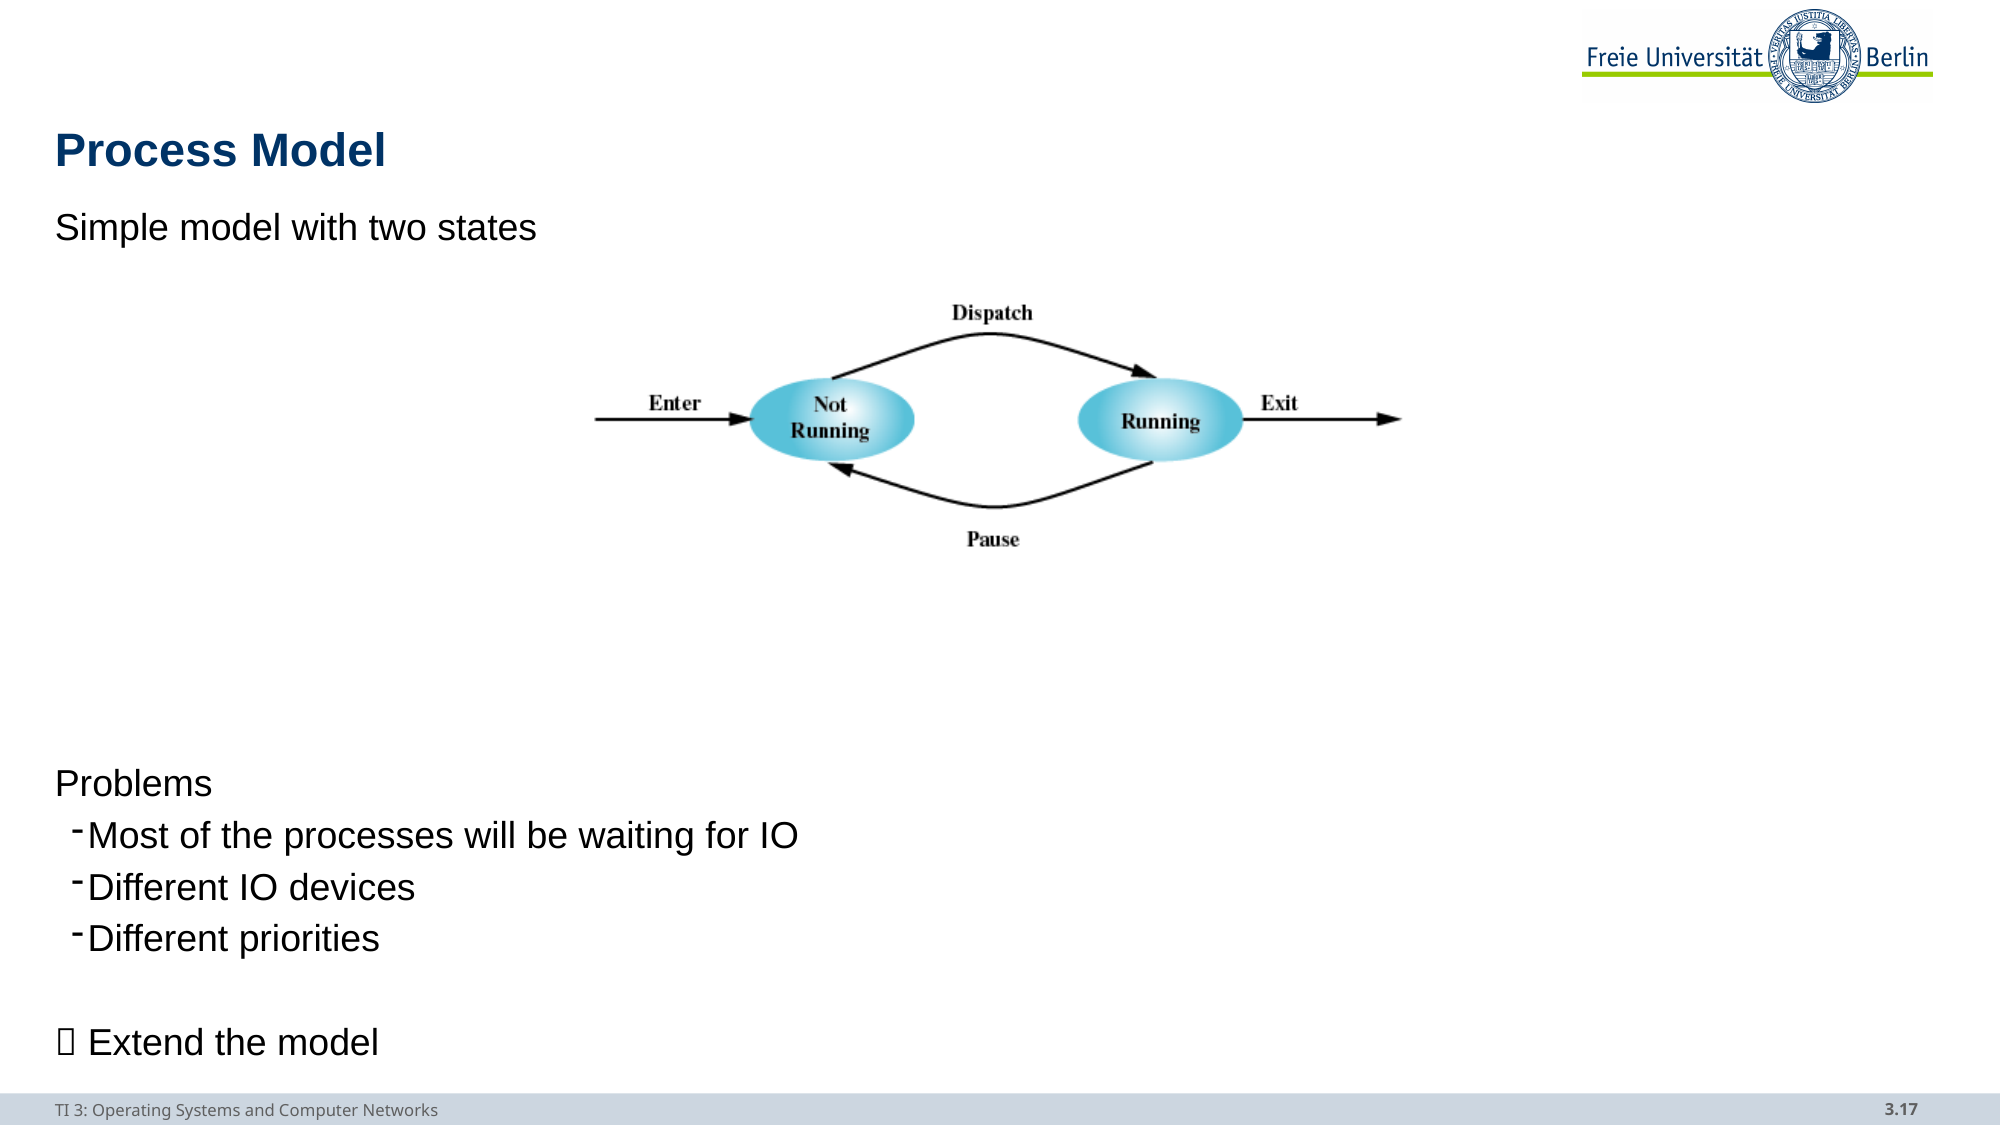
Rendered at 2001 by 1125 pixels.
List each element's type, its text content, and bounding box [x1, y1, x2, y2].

list Simple model with two states Problems Most of the processes will be waiting for IO Different IO devices Different priorities  Extend the model [54, 201, 1946, 1064]
picture [1582, 9, 1933, 103]
footer TI 3: Operating Systems and Computer Networks [54, 1091, 1363, 1125]
picture [554, 285, 1446, 551]
title Process Model [54, 117, 1946, 188]
